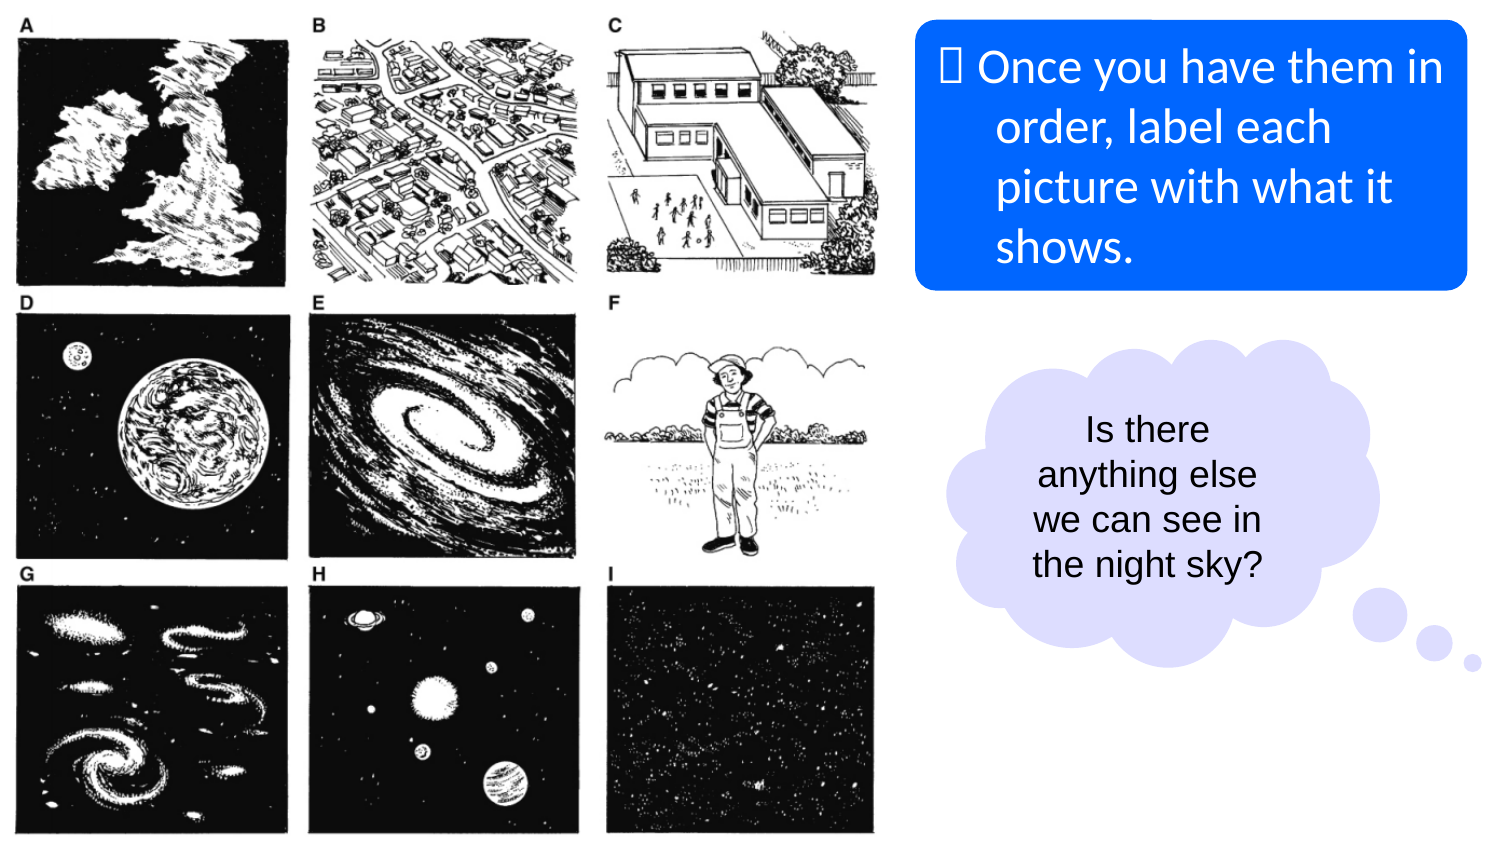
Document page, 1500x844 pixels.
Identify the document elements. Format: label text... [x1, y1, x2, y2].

text_box Is there anything else we can see in the night sky? [1352, 587, 1408, 643]
text_box  Once you have them in order, label each picture with what it shows. [915, 19, 1468, 291]
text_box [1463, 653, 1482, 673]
picture [0, 0, 891, 844]
text_box Is there anything else we can see in the night sky? [1416, 625, 1453, 662]
text_box Is there anything else we can see in the night sky? [946, 339, 1380, 668]
